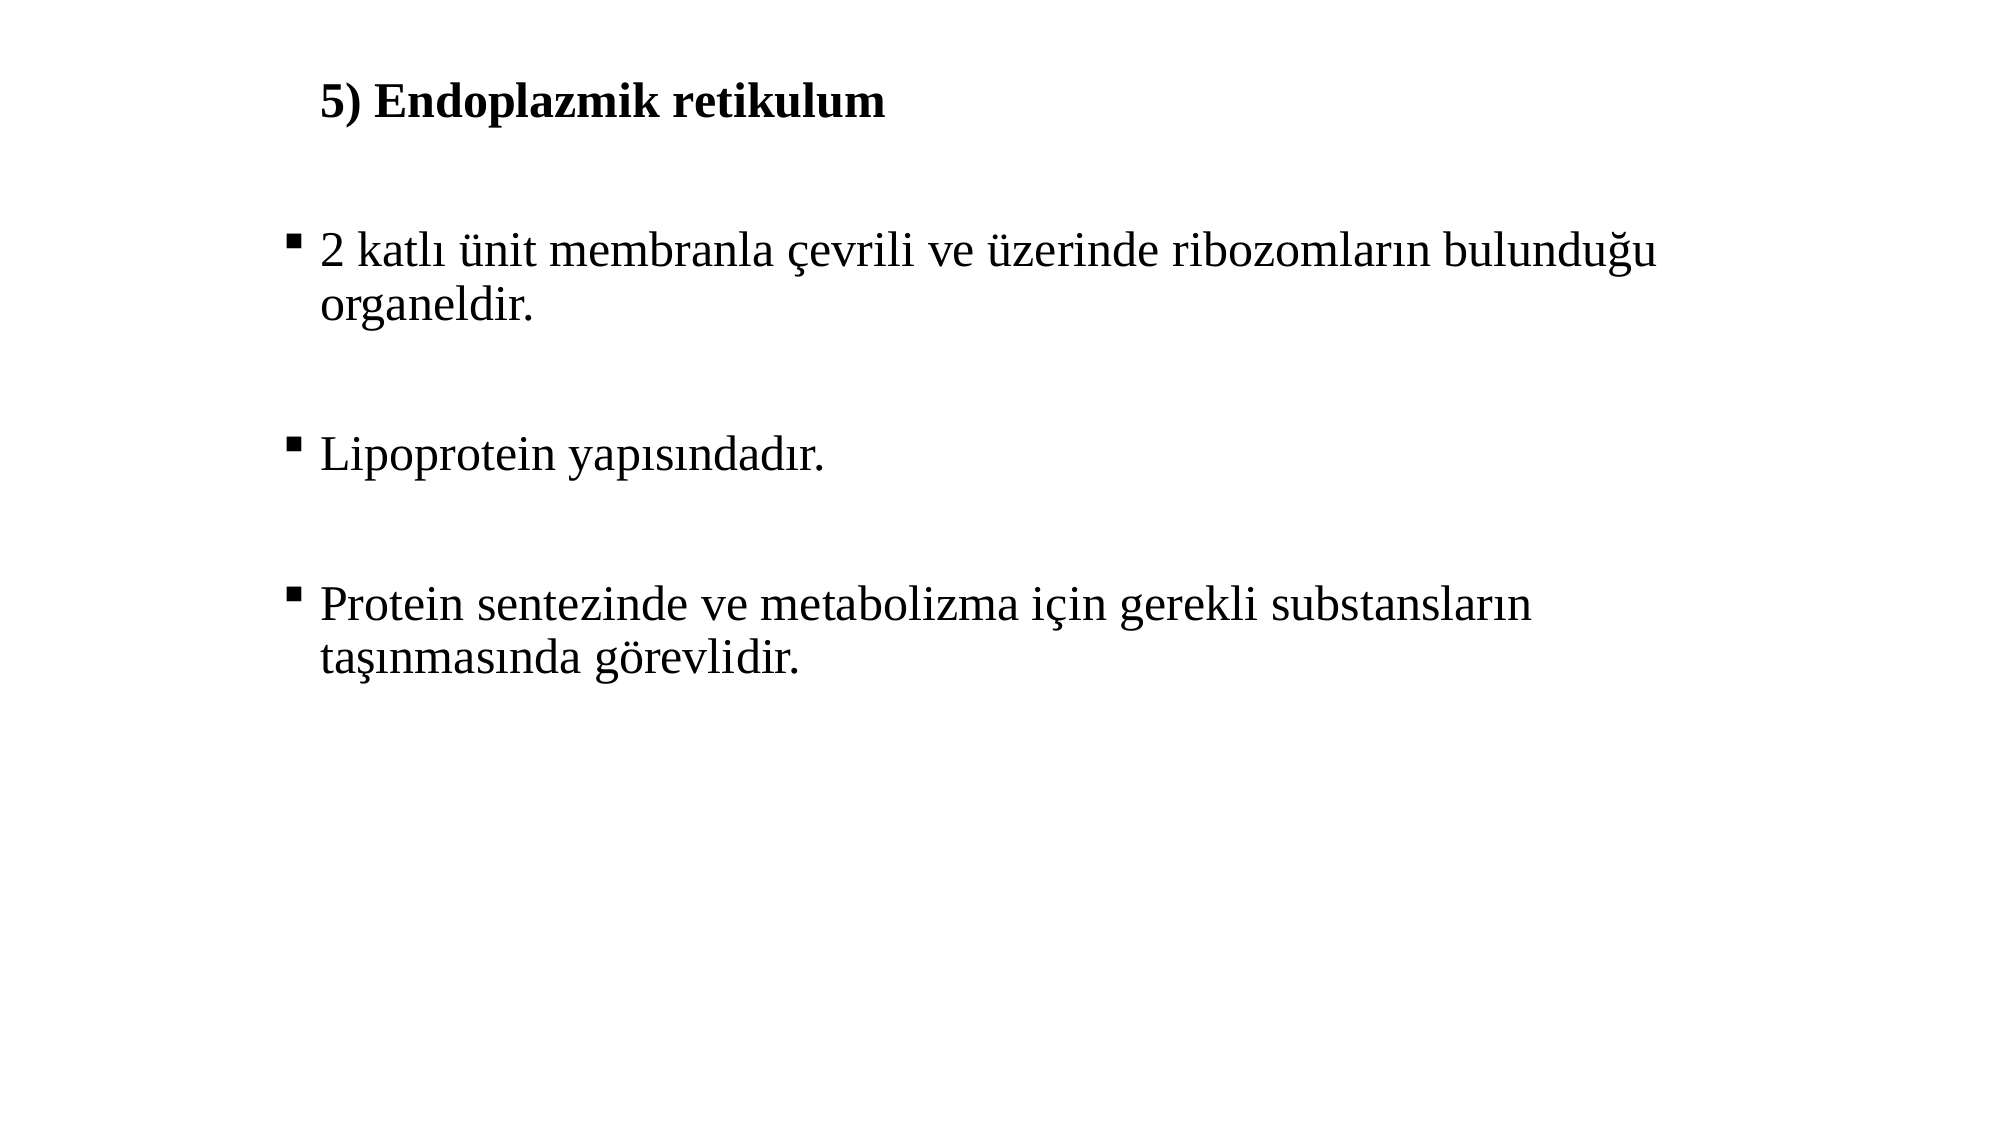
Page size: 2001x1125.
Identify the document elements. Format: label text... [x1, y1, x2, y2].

list 5) Endoplazmik retikulum 2 katlı ünit membranla çevrili ve üzerinde ribozomların bulunduğu organeldir. Lipoprotein yapısındadır. Protein sentezinde ve metabolizma için gerekli substansların taşınmasında görevlidir. [267, 66, 1733, 1012]
